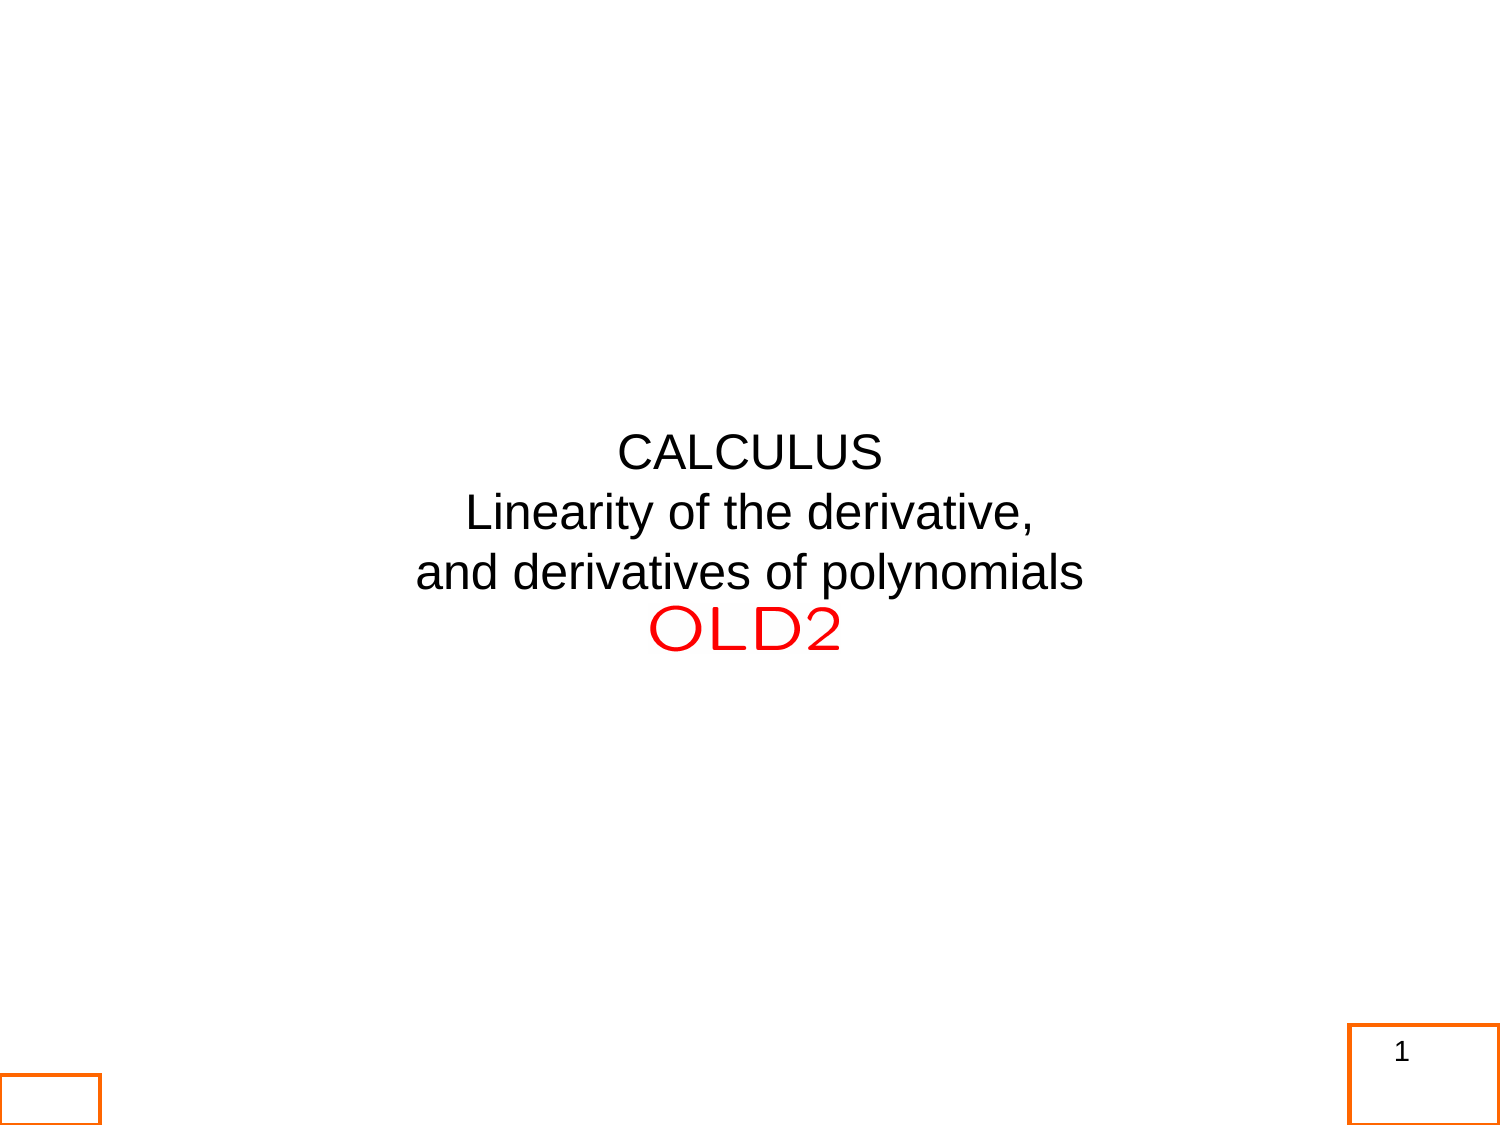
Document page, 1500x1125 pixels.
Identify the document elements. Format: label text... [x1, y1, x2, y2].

text_box CALCULUS Linearity of the derivative, and derivatives of polynomials [174, 412, 1325, 608]
text_box [1349, 1025, 1500, 1125]
slide_number 1 [1074, 1024, 1425, 1103]
text_box [0, 1074, 100, 1125]
picture [648, 603, 841, 654]
